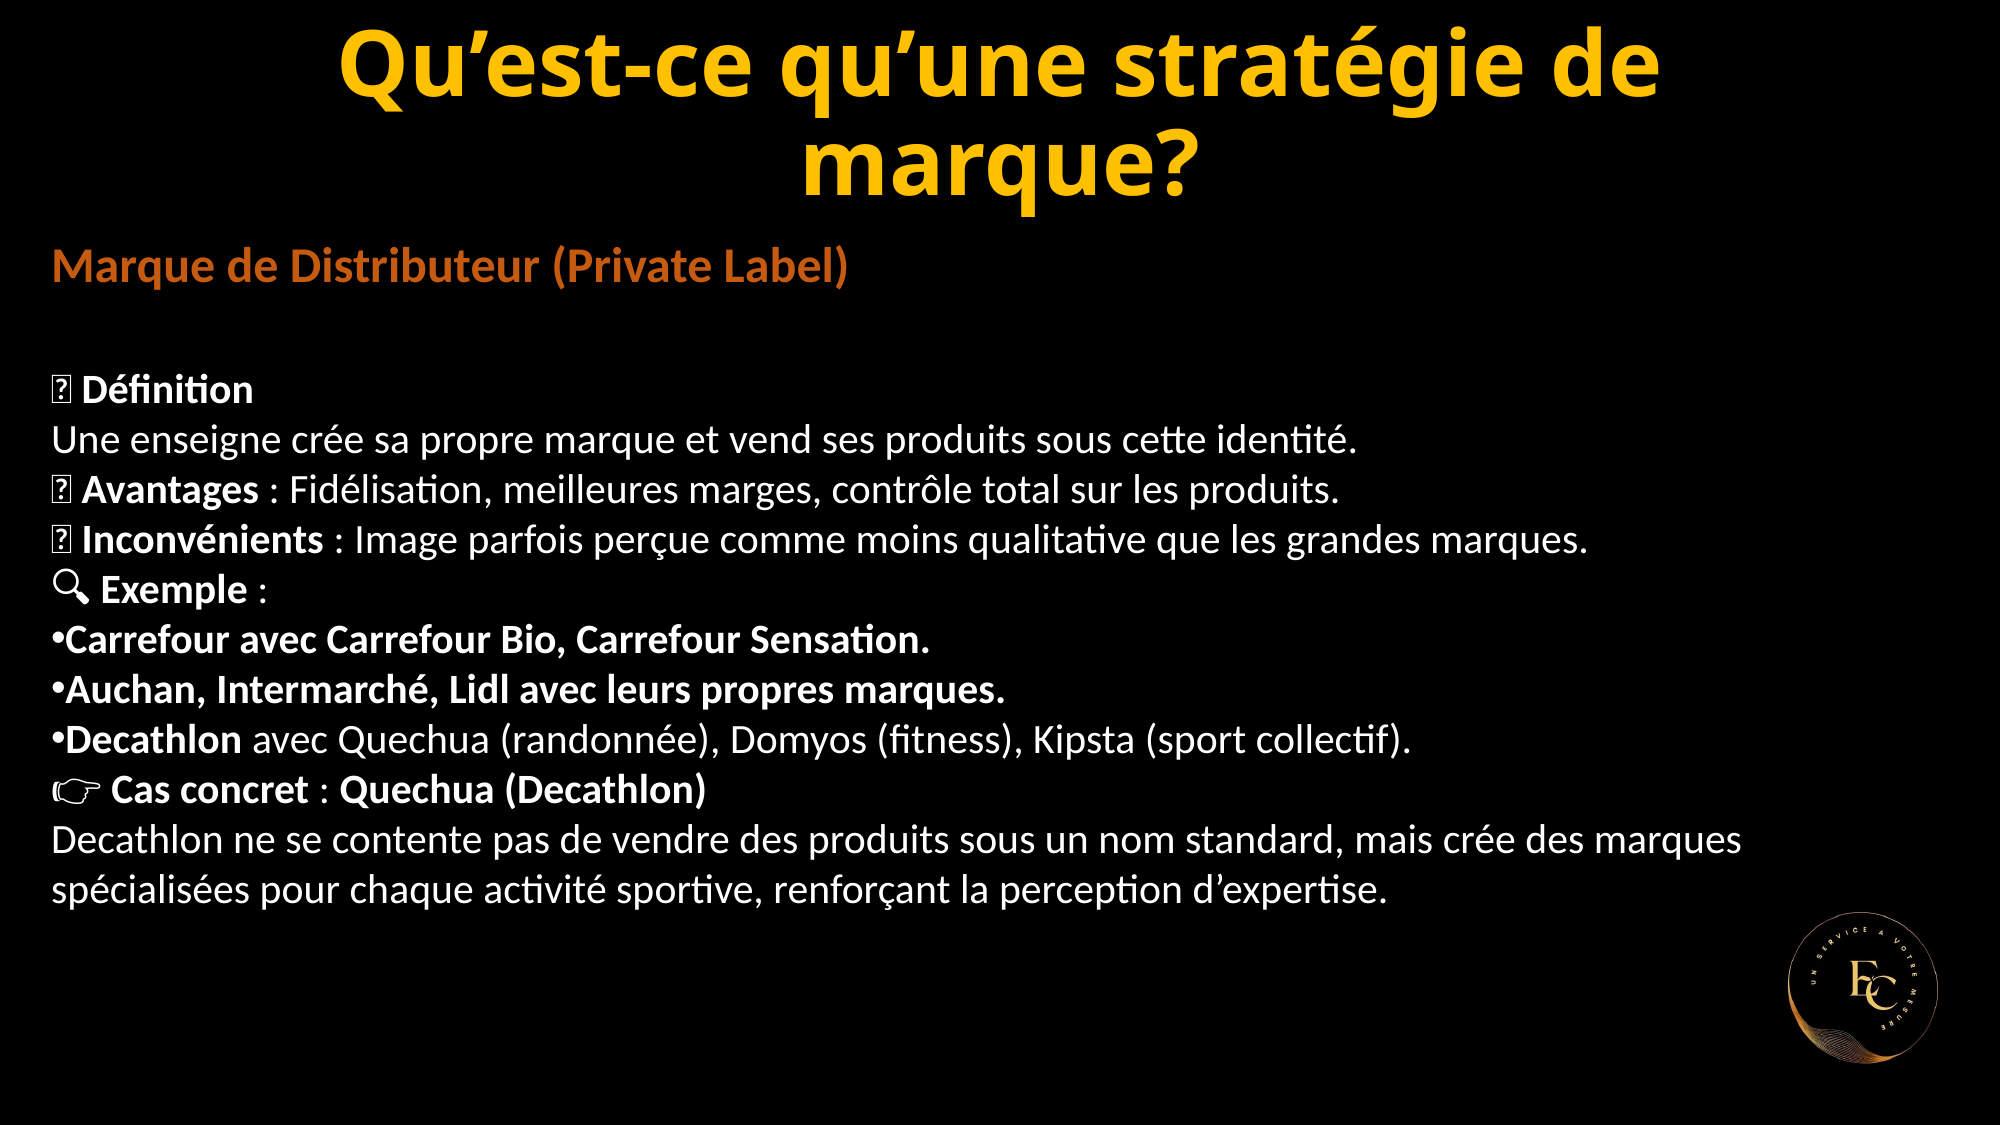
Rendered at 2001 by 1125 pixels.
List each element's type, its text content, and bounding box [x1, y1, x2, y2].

text_box Marque de Distributeur (Private Label) 📌 Définition Une enseigne crée sa propre marque et vend ses produits sous cette identité. ✅ Avantages : Fidélisation, meilleures marges, contrôle total sur les produits. ❌ Inconvénients : Image parfois perçue comme moins qualitative que les grandes marques. 🔍 Exemple : Carrefour avec Carrefour Bio, Carrefour Sensation. Auchan, Intermarché, Lidl avec leurs propres marques. Decathlon avec Quechua (randonnée), Domyos (fitness), Kipsta (sport collectif). 👉 Cas concret : Quechua (Decathlon) Decathlon ne se contente pas de vendre des produits sous un nom standard, mais crée des marques spécialisées pour chaque activité sportive, renforçant la perception d’expertise. [36, 224, 1762, 965]
picture [1739, 857, 2000, 1118]
title Qu’est-ce qu’une stratégie de marque? [137, 7, 1863, 225]
